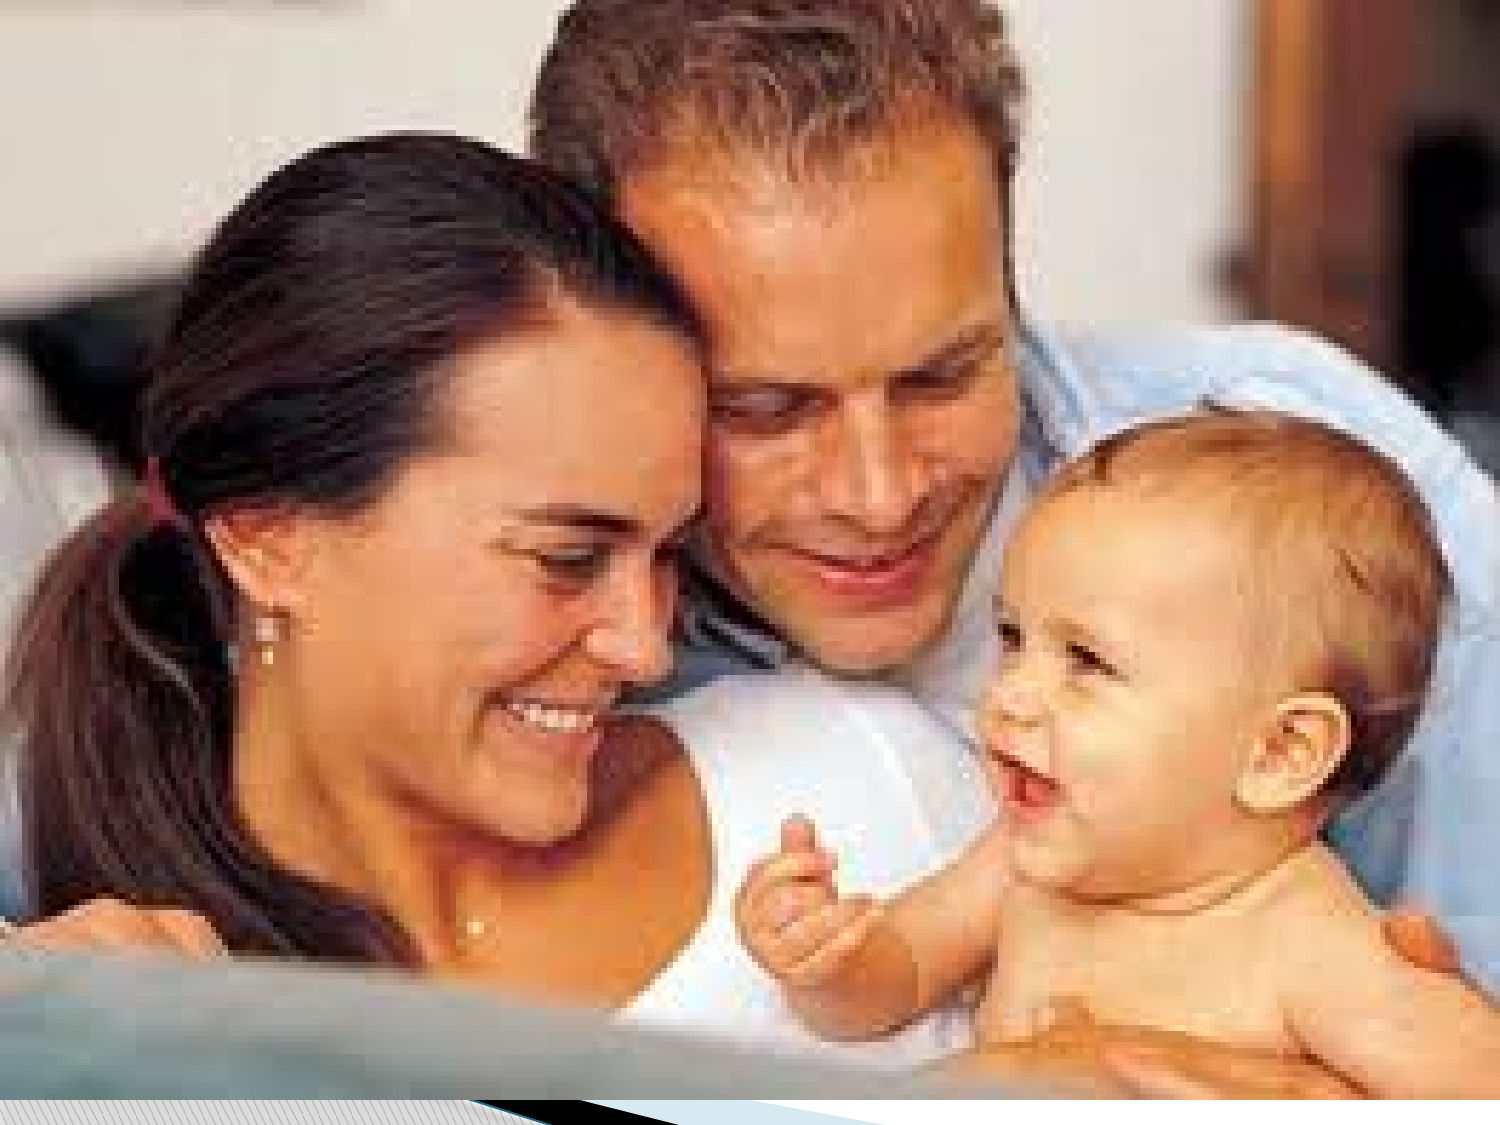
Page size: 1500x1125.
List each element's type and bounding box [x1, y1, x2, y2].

list [0, 0, 1500, 1101]
